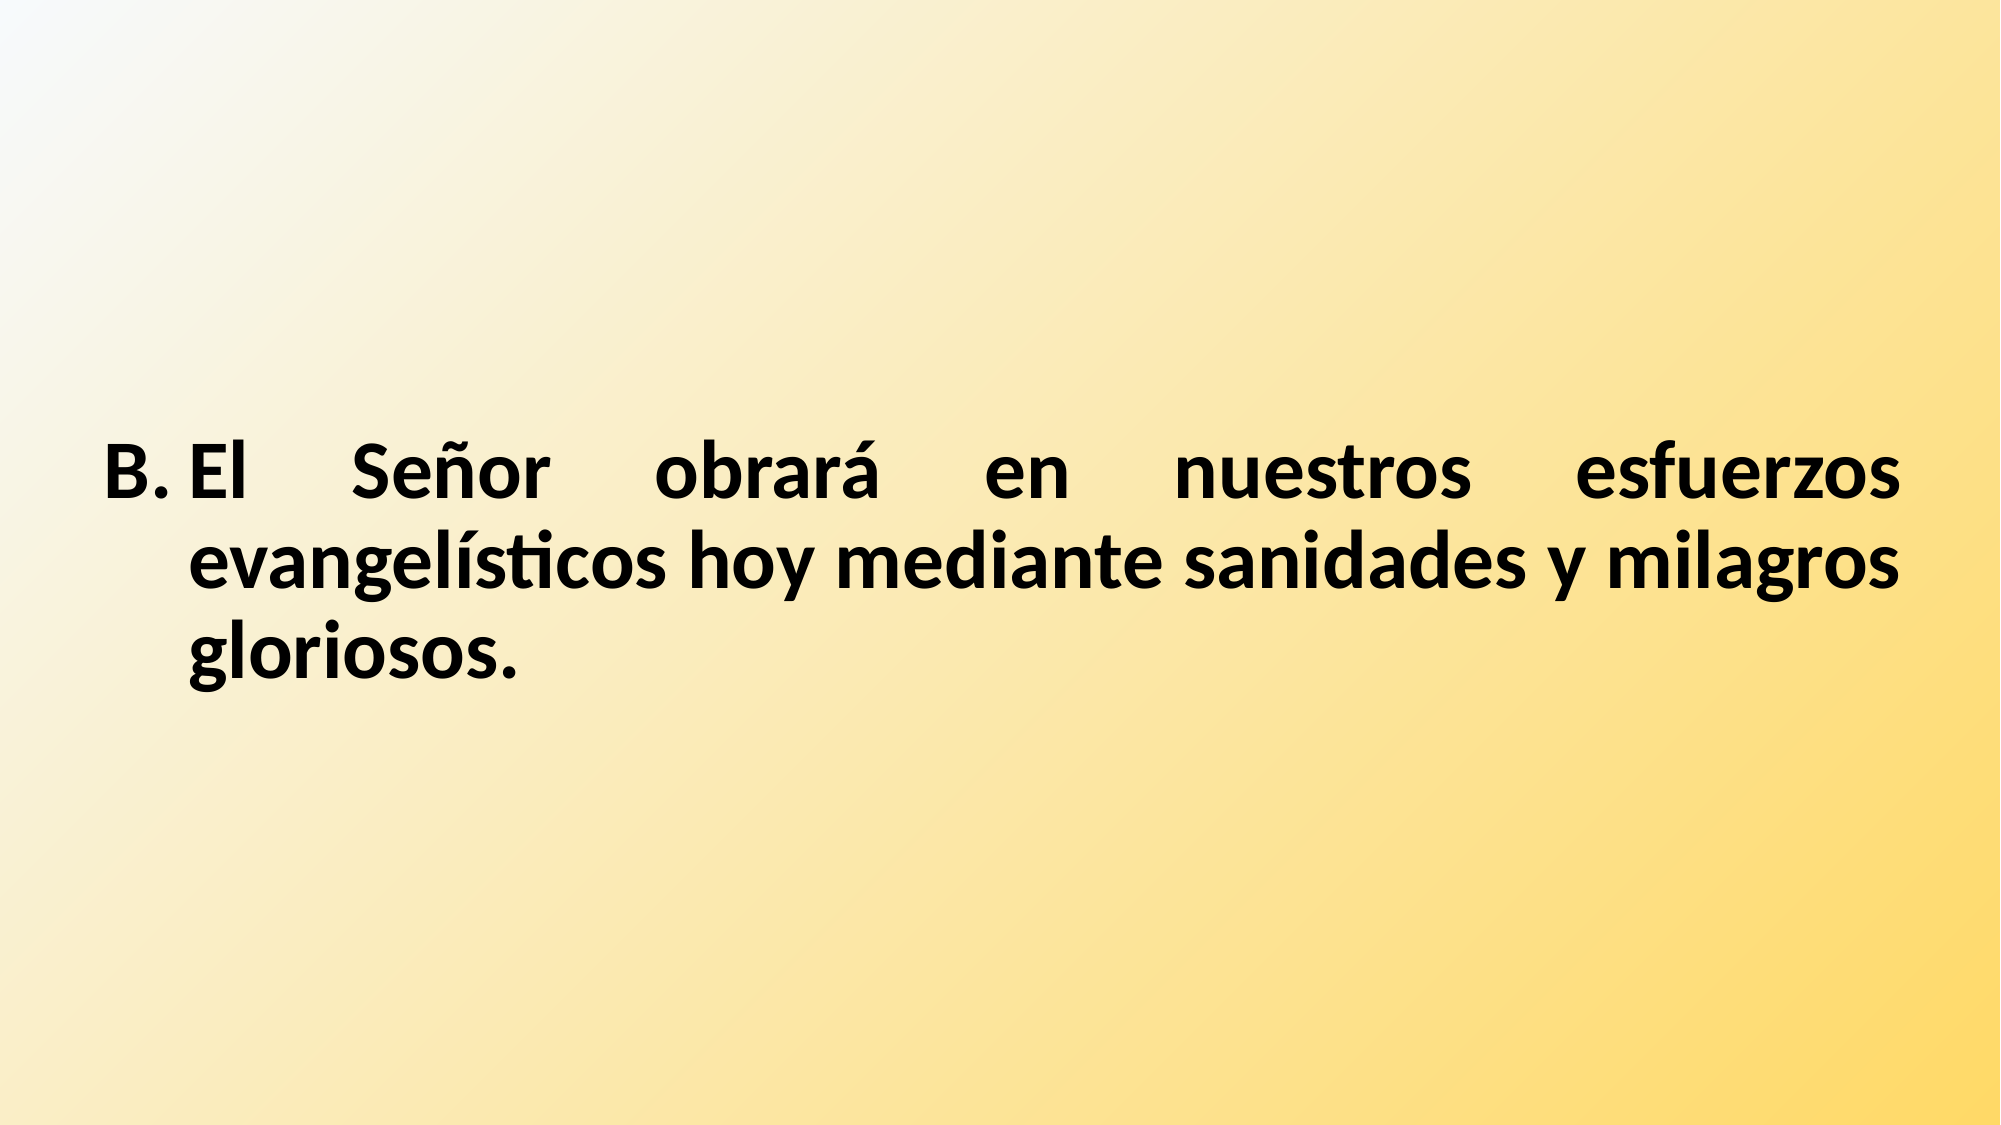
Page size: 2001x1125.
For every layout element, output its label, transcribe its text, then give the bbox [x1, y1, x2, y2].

list El Señor obrará en nuestros esfuerzos evangelísticos hoy mediante sanidades y milagros gloriosos. [88, 88, 1919, 1036]
